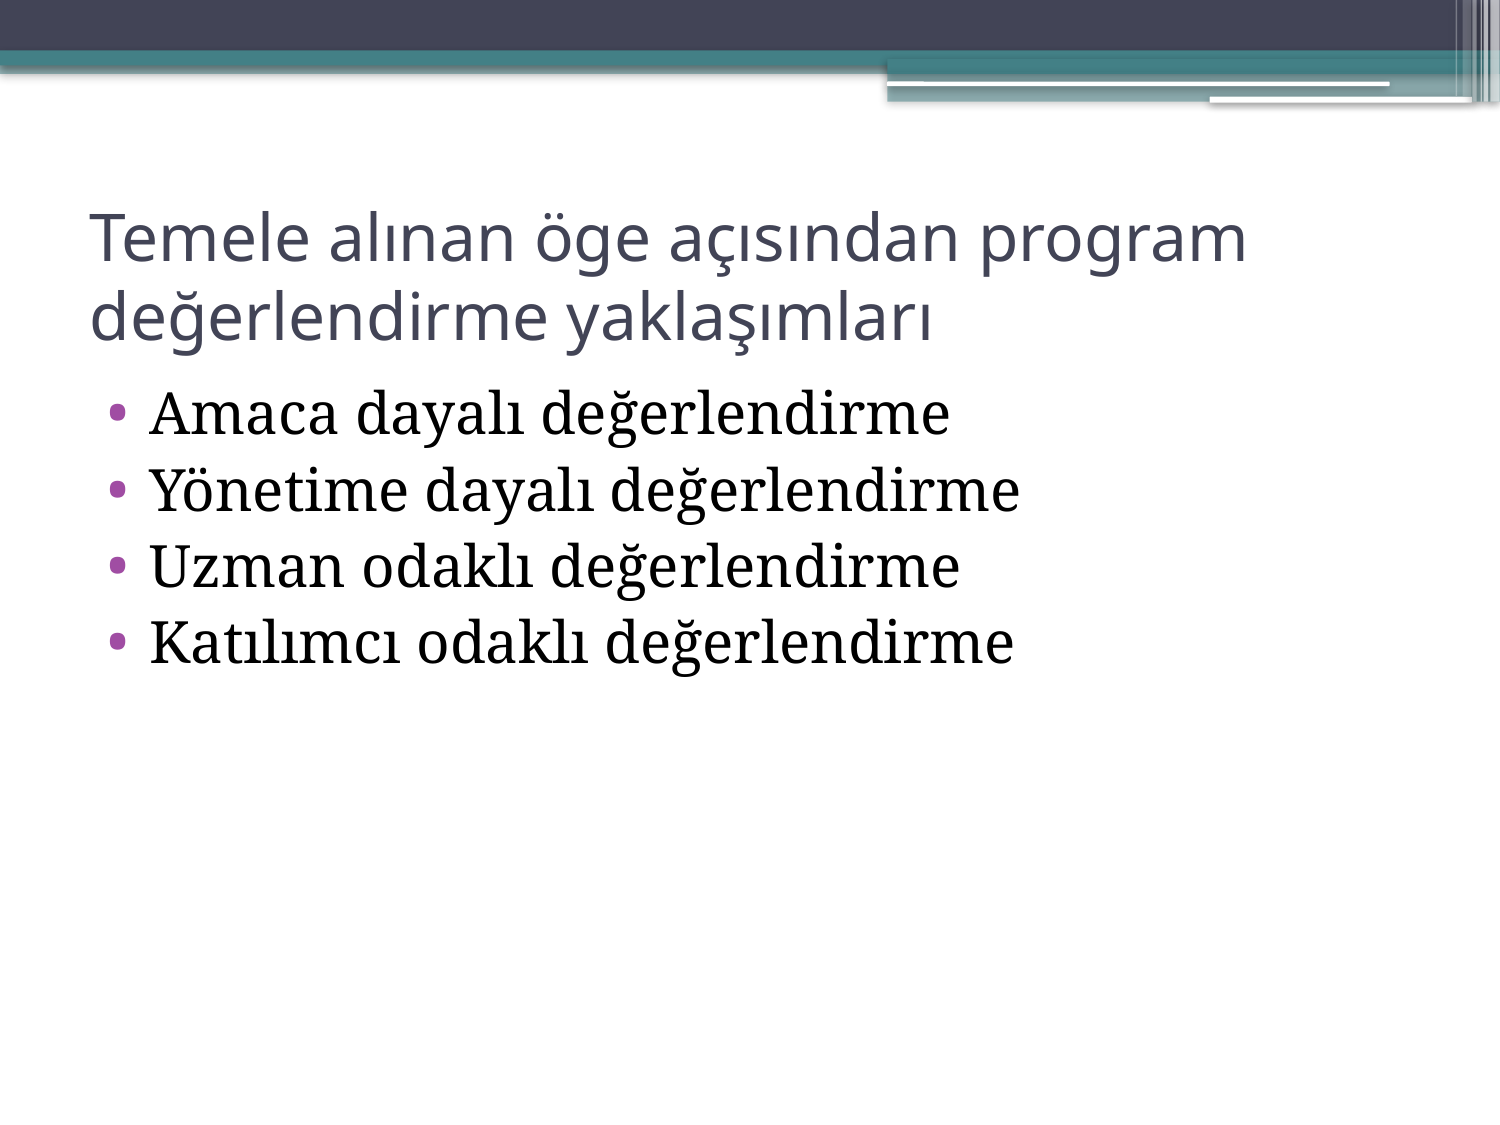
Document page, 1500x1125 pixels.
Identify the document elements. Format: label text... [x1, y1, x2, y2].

list Amaca dayalı değerlendirme Yönetime dayalı değerlendirme Uzman odaklı değerlendirme Katılımcı odaklı değerlendirme [75, 368, 1425, 1079]
title Temele alınan öge açısından program değerlendirme yaklaşımları [75, 187, 1425, 363]
